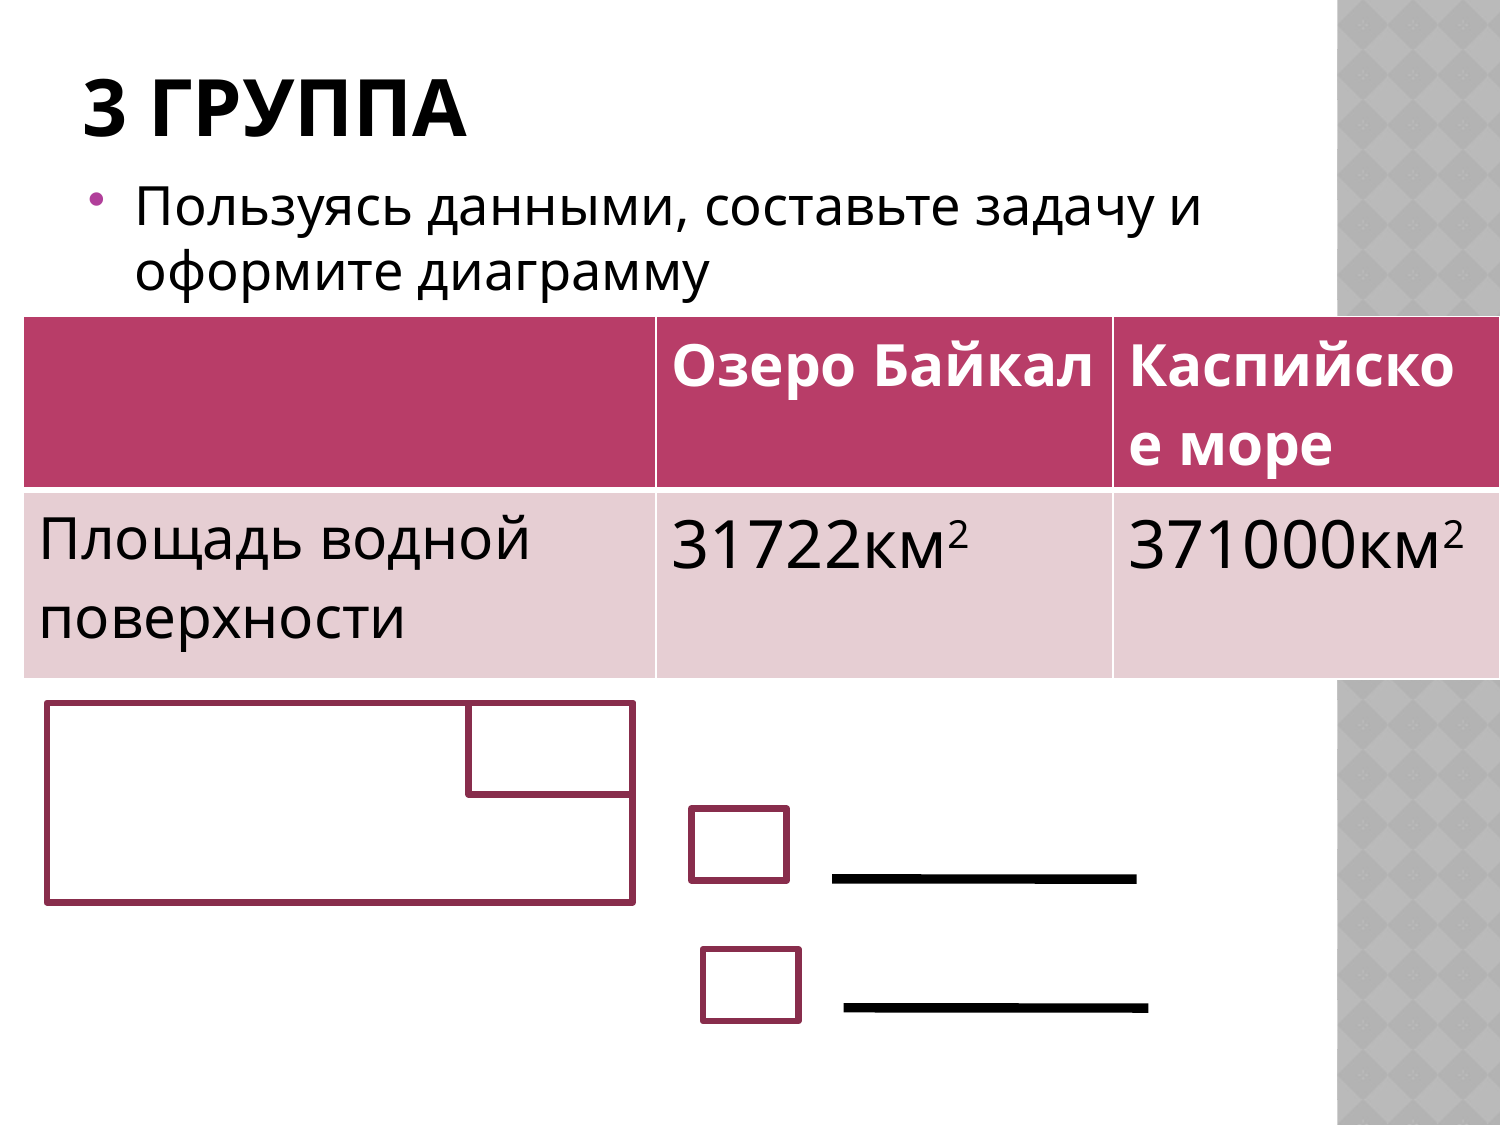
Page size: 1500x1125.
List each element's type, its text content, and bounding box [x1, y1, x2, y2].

text_box [688, 805, 790, 884]
text_box [700, 946, 802, 1024]
text_box [44, 700, 636, 906]
table_header Каспийское море [1114, 317, 1499, 487]
table_cell Площадь водной поверхности [24, 493, 655, 678]
table_cell 31722км2 [657, 493, 1112, 678]
title 3 группа [75, 52, 1263, 153]
table_header Озеро Байкал [657, 317, 1112, 487]
list Пользуясь данными, составьте задачу и оформите диаграмму [75, 680, 1263, 1059]
table_cell 371000км2 [1114, 493, 1499, 678]
text_box [465, 700, 636, 798]
table_header [24, 317, 655, 487]
list Пользуясь данными, составьте задачу и оформите диаграмму [75, 164, 1263, 316]
